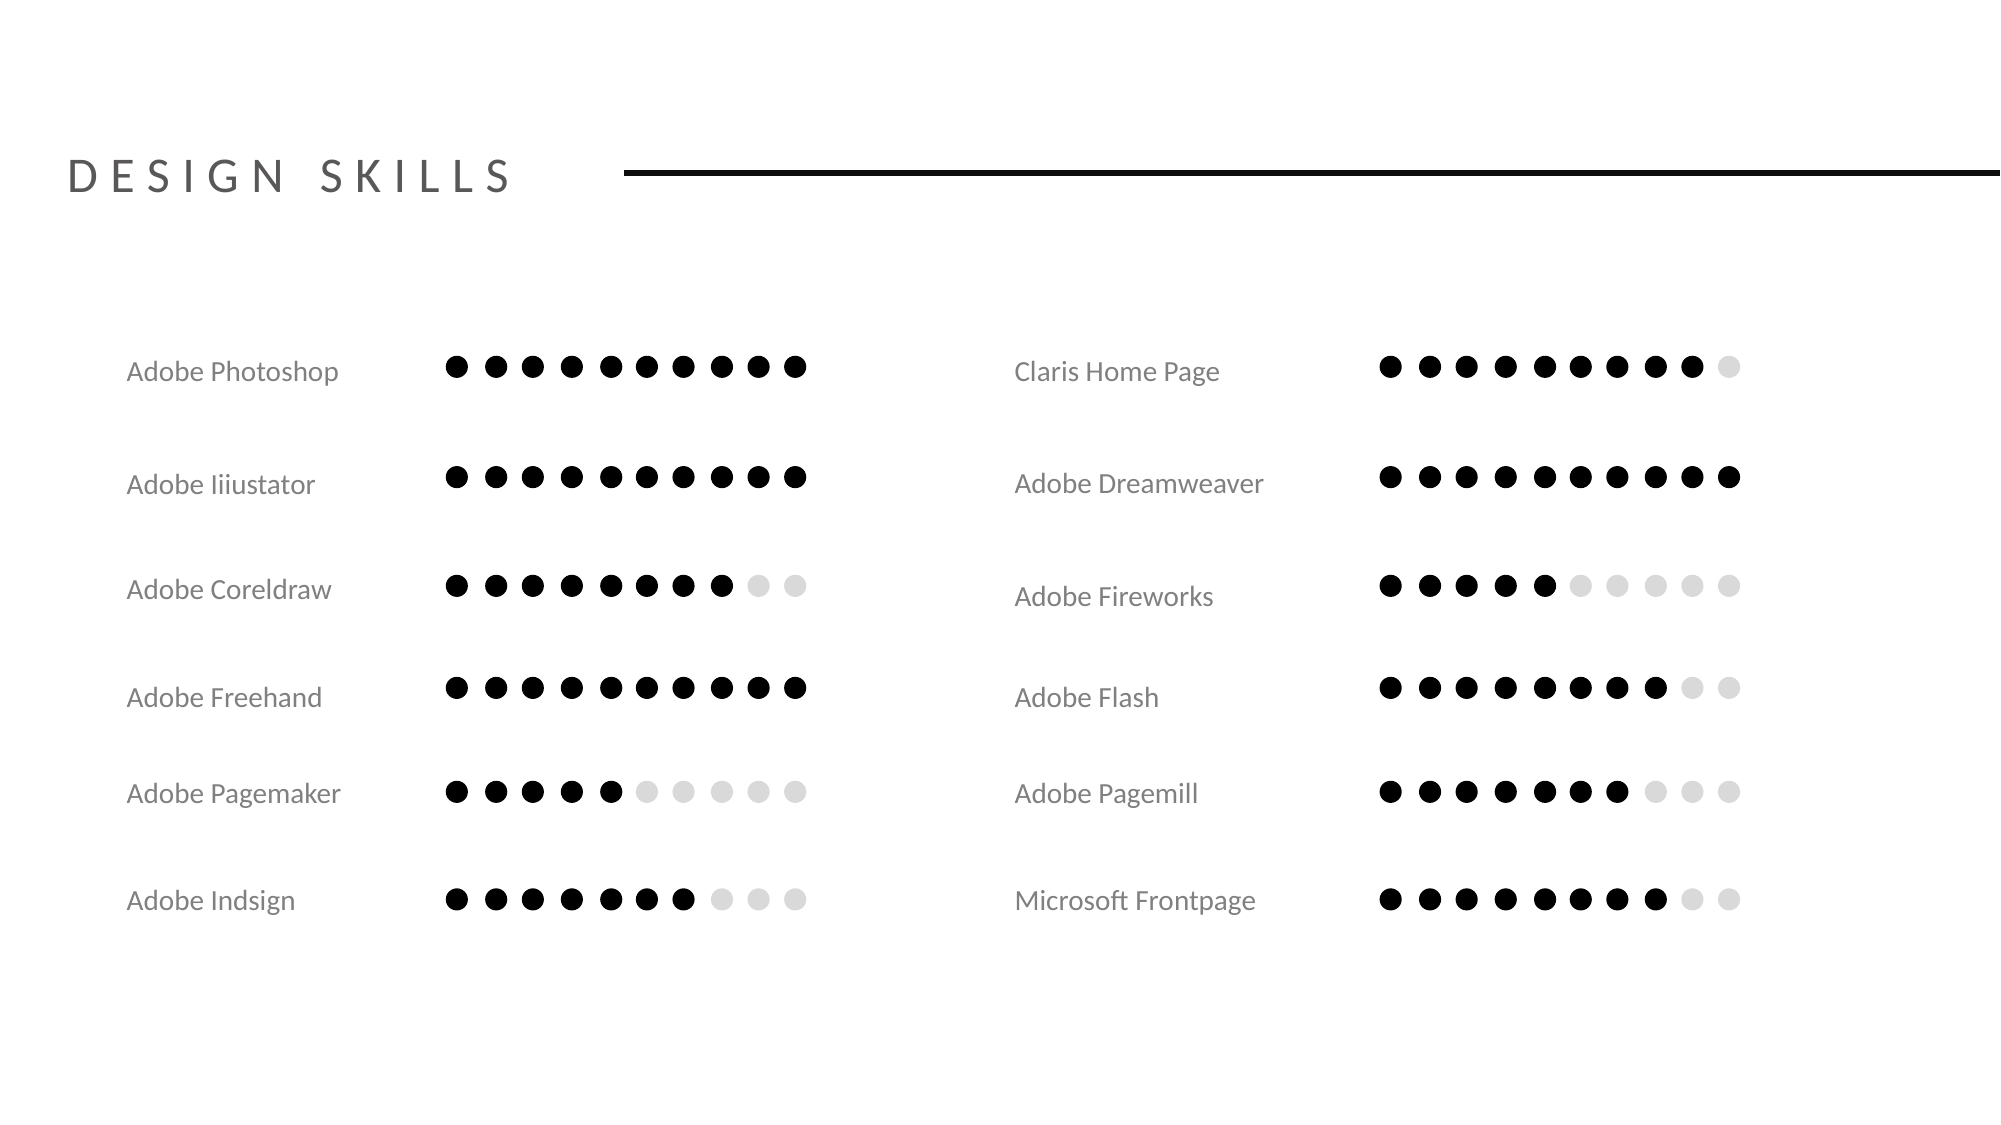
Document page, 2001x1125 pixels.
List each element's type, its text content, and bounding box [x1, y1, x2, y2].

text_box [746, 573, 771, 598]
text_box [709, 779, 735, 804]
text_box Microsoft Frontpage [999, 856, 1359, 924]
text_box [1493, 675, 1518, 701]
text_box [559, 354, 584, 379]
text_box [1716, 354, 1742, 379]
text_box [1493, 465, 1518, 490]
text_box [1493, 573, 1518, 598]
text_box [709, 887, 735, 912]
text_box [783, 573, 808, 598]
text_box [746, 465, 771, 490]
text_box [671, 573, 696, 598]
text_box [671, 354, 696, 379]
text_box [599, 465, 624, 490]
text_box [444, 779, 469, 804]
text_box [1454, 573, 1479, 598]
text_box [709, 675, 735, 701]
text_box [1643, 354, 1668, 379]
text_box [520, 887, 545, 912]
text_box [1680, 354, 1705, 379]
text_box [1680, 675, 1705, 701]
text_box [1378, 887, 1403, 912]
text_box [1454, 465, 1479, 490]
text_box Adobe Pagemill [999, 749, 1359, 817]
text_box [599, 573, 624, 598]
text_box [1417, 887, 1443, 912]
text_box [1680, 573, 1705, 598]
text_box [1605, 573, 1630, 598]
text_box [1493, 887, 1518, 912]
text_box [1378, 573, 1403, 598]
text_box [1643, 887, 1668, 912]
text_box [1417, 573, 1443, 598]
text_box [520, 675, 545, 701]
text_box [1378, 675, 1403, 701]
text_box [746, 887, 771, 912]
text_box [484, 887, 509, 912]
text_box [1716, 465, 1742, 490]
text_box [1532, 465, 1558, 490]
text_box Adobe Iiiustator [111, 440, 424, 508]
text_box [1378, 465, 1403, 490]
text_box [484, 465, 509, 490]
text_box [1643, 573, 1668, 598]
text_box [444, 354, 469, 379]
text_box [559, 465, 584, 490]
text_box [1716, 675, 1742, 701]
text_box [1378, 779, 1403, 804]
text_box [671, 887, 696, 912]
text_box [1417, 354, 1443, 379]
text_box [1568, 465, 1593, 490]
text_box [444, 675, 469, 701]
text_box [1680, 779, 1705, 804]
text_box Adobe Coreldraw [111, 545, 424, 613]
text_box Adobe Fireworks [999, 551, 1376, 620]
text_box [1680, 887, 1705, 912]
text_box [444, 887, 469, 912]
text_box [1493, 354, 1518, 379]
text_box Adobe Dreamweaver [999, 439, 1376, 507]
text_box [444, 573, 469, 598]
text_box [783, 779, 808, 804]
text_box [1605, 675, 1630, 701]
text_box [559, 779, 584, 804]
text_box Adobe Photoshop [111, 327, 424, 395]
text_box [520, 573, 545, 598]
text_box [634, 887, 660, 912]
text_box Adobe Pagemaker [111, 749, 424, 817]
text_box [783, 887, 808, 912]
text_box [634, 354, 660, 379]
text_box [520, 779, 545, 804]
text_box [599, 779, 624, 804]
text_box [1605, 779, 1630, 804]
text_box Adobe Flash [999, 653, 1376, 721]
text_box [1605, 354, 1630, 379]
text_box [1454, 887, 1479, 912]
text_box [599, 887, 624, 912]
text_box [709, 354, 735, 379]
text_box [43, 135, 2000, 211]
text_box [1417, 779, 1443, 804]
text_box [634, 573, 660, 598]
text_box [1716, 779, 1742, 804]
text_box [484, 354, 509, 379]
text_box [520, 354, 545, 379]
text_box [783, 354, 808, 379]
text_box [1568, 573, 1593, 598]
text_box [746, 675, 771, 701]
text_box Claris Home Page [999, 327, 1359, 395]
text_box [634, 779, 660, 804]
text_box [1568, 779, 1593, 804]
text_box [1454, 779, 1479, 804]
text_box [1605, 887, 1630, 912]
text_box [1417, 675, 1443, 701]
text_box Adobe Freehand [111, 653, 424, 721]
text_box [1568, 354, 1593, 379]
text_box [1378, 354, 1403, 379]
text_box [1532, 354, 1558, 379]
text_box [599, 354, 624, 379]
text_box [1680, 465, 1705, 490]
text_box [709, 465, 735, 490]
text_box [559, 887, 584, 912]
text_box [1532, 675, 1558, 701]
text_box [634, 675, 660, 701]
text_box [671, 779, 696, 804]
text_box [634, 465, 660, 490]
text_box [1643, 779, 1668, 804]
text_box [559, 573, 584, 598]
text_box [1716, 887, 1742, 912]
text_box [520, 465, 545, 490]
text_box [444, 465, 469, 490]
text_box [1605, 465, 1630, 490]
text_box [1643, 465, 1668, 490]
text_box [559, 675, 584, 701]
text_box [1532, 887, 1558, 912]
text_box [746, 354, 771, 379]
text_box [709, 573, 735, 598]
text_box [1716, 573, 1742, 598]
text_box [484, 675, 509, 701]
text_box [1493, 779, 1518, 804]
text_box [1643, 675, 1668, 701]
text_box [1568, 887, 1593, 912]
text_box [671, 675, 696, 701]
text_box [746, 779, 771, 804]
text_box [484, 779, 509, 804]
text_box [484, 573, 509, 598]
text_box [1454, 354, 1479, 379]
text_box [671, 465, 696, 490]
text_box [599, 675, 624, 701]
text_box [1532, 779, 1558, 804]
text_box Adobe Indsign [111, 856, 424, 924]
text_box [1568, 675, 1593, 701]
text_box [1417, 465, 1443, 490]
text_box [783, 465, 808, 490]
text_box [1454, 675, 1479, 701]
text_box [1532, 573, 1558, 598]
text_box [783, 675, 808, 701]
